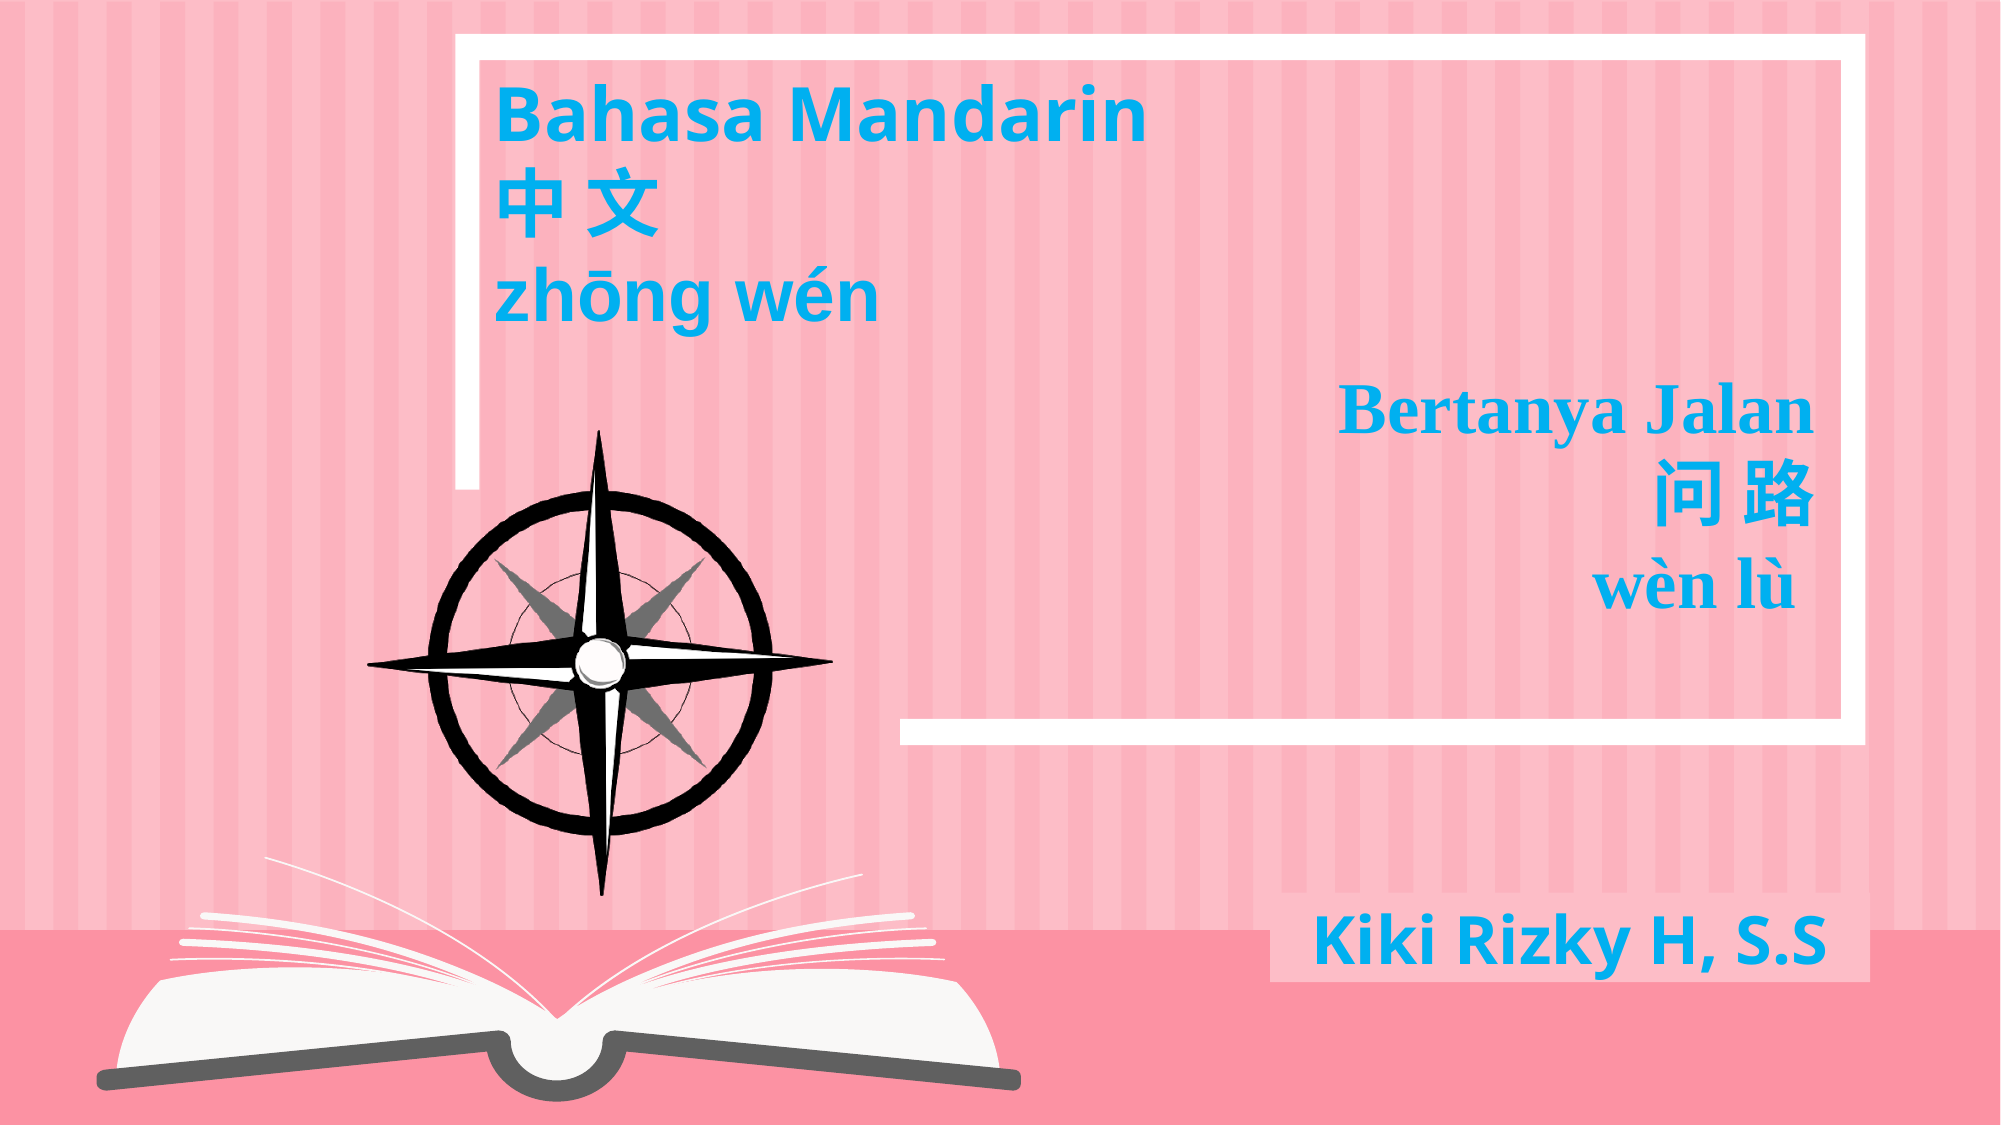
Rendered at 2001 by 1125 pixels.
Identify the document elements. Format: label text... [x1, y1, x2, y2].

text_box Kiki Rizky H, S.S [1269, 892, 1871, 983]
text_box Bahasa Mandarin 中 文 zhōng wén [480, 61, 1723, 345]
picture [367, 430, 833, 896]
text_box [454, 33, 1866, 746]
text_box Bertanya Jalan 问 路 wèn lù [829, 352, 1830, 631]
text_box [95, 855, 1021, 1102]
